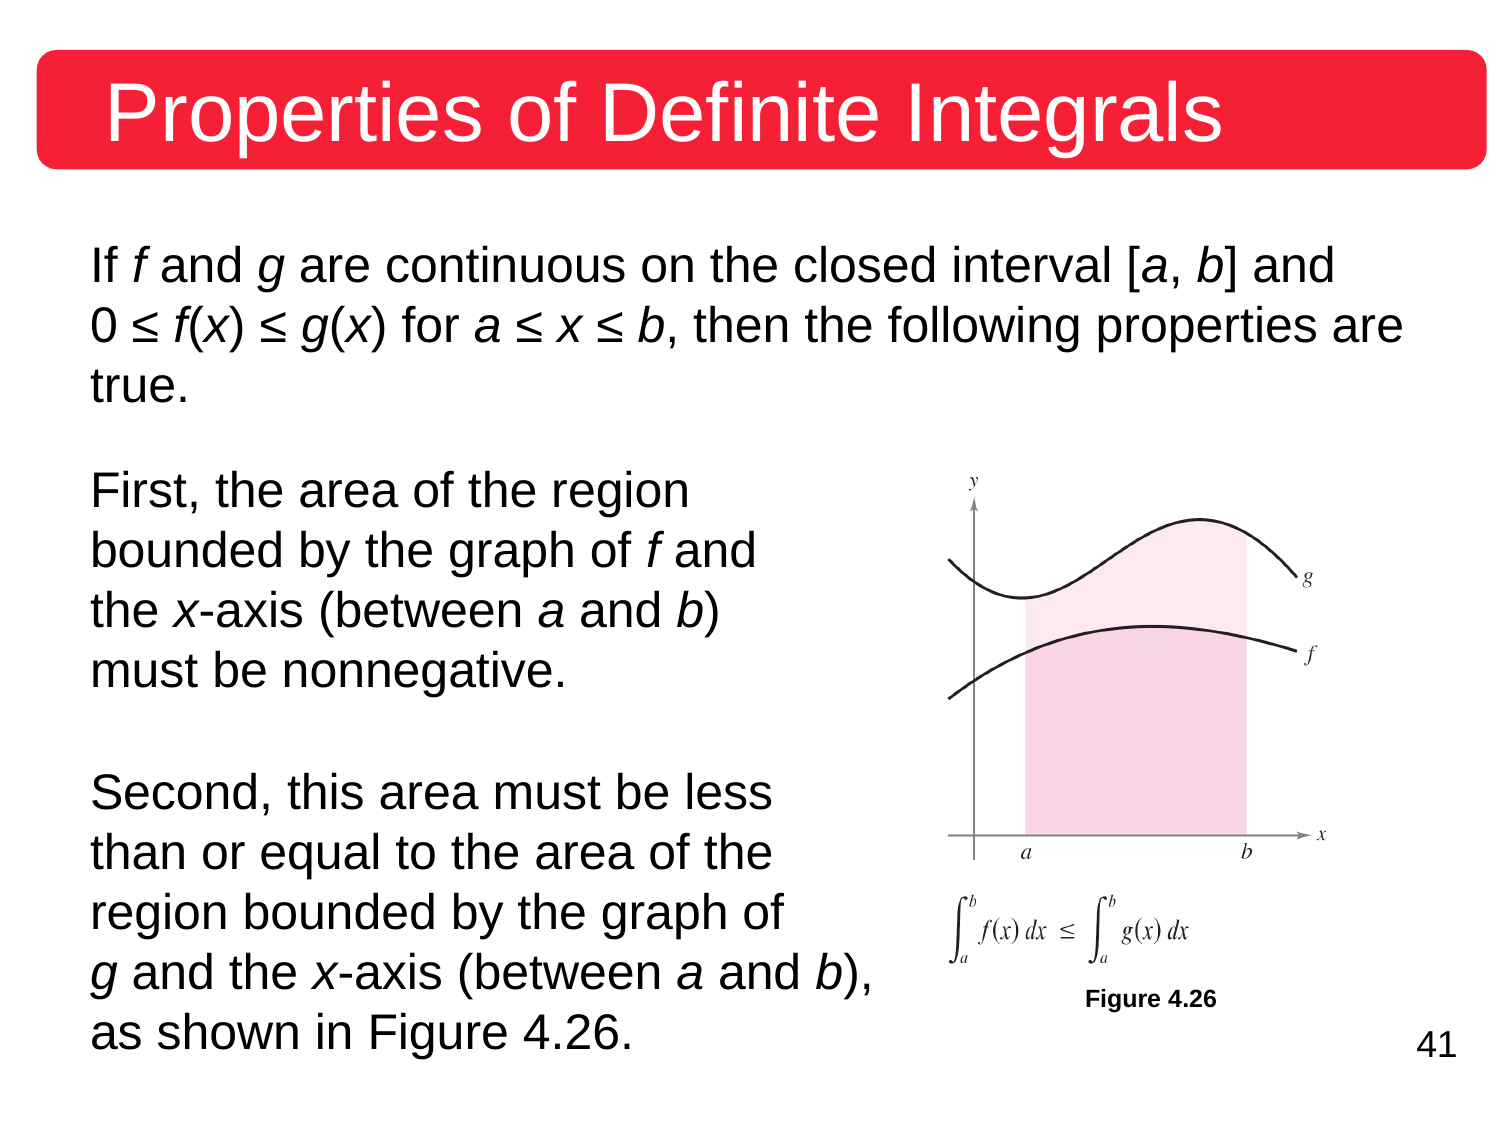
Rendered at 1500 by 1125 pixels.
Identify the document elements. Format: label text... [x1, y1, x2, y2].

list If f and g are continuous on the closed interval [a, b] and 0 ≤ f(x) ≤ g(x) for a ≤ x ≤ b, then the following properties are true. First, the area of the region bounded by the graph of f and the x-axis (between a and b) must be nonnegative. Second, this area must be less than or equal to the area of the region bounded by the graph of g and the x-axis (between a and b), as shown in Figure 4.26. [75, 224, 1425, 1087]
picture [924, 437, 1378, 971]
text_box Figure 4.26 [1070, 979, 1233, 1020]
title Properties of Definite Integrals [89, 52, 1440, 165]
